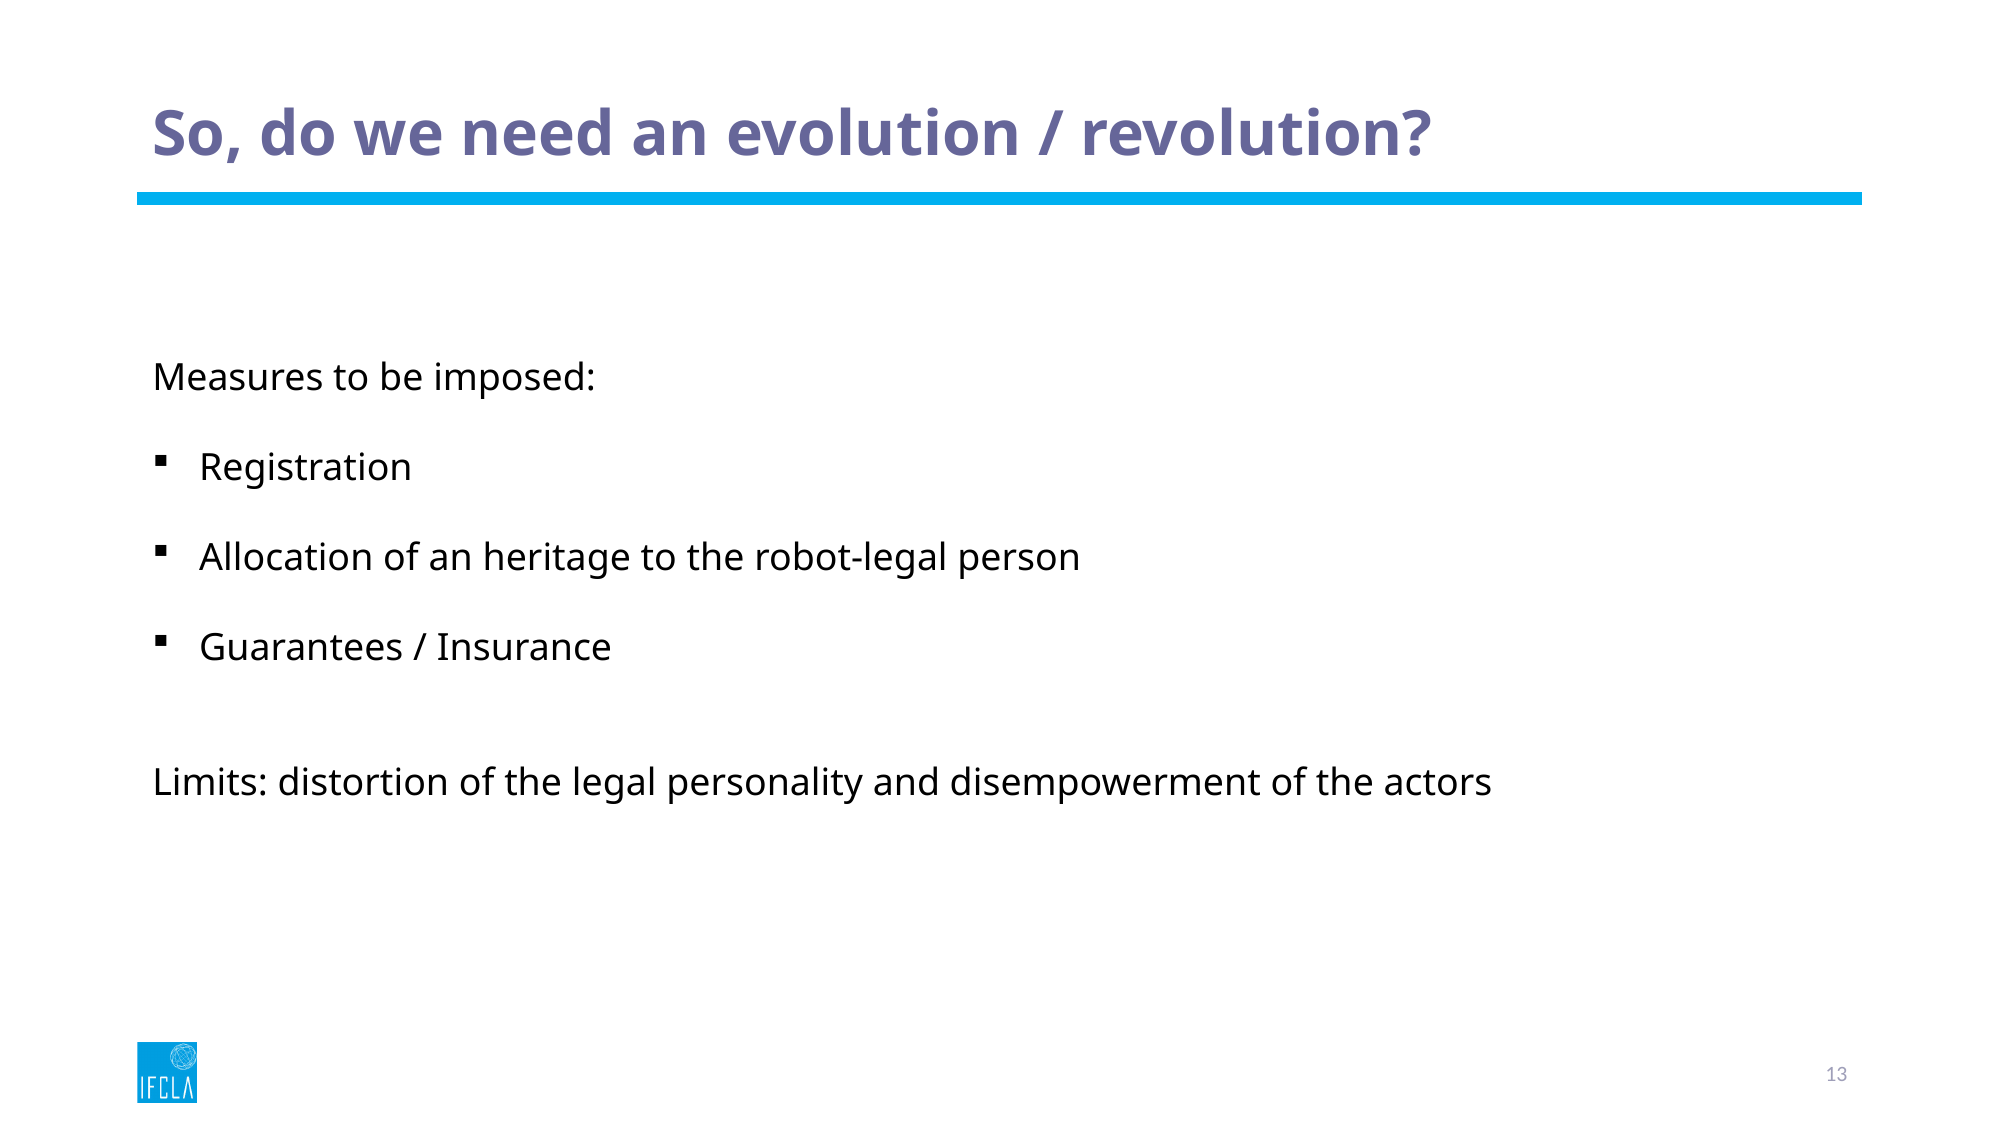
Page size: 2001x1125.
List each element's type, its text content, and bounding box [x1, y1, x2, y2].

title So, do we need an evolution / revolution? [137, 69, 1863, 202]
slide_number 13 [1412, 1042, 1863, 1103]
text_box Measures to be imposed: Registration Allocation of an heritage to the robot-legal person Guarantees / Insurance Limits: distortion of the legal personality and disempowerment of the actors [137, 255, 1880, 811]
picture [172, 1045, 183, 1054]
picture [184, 1061, 194, 1068]
